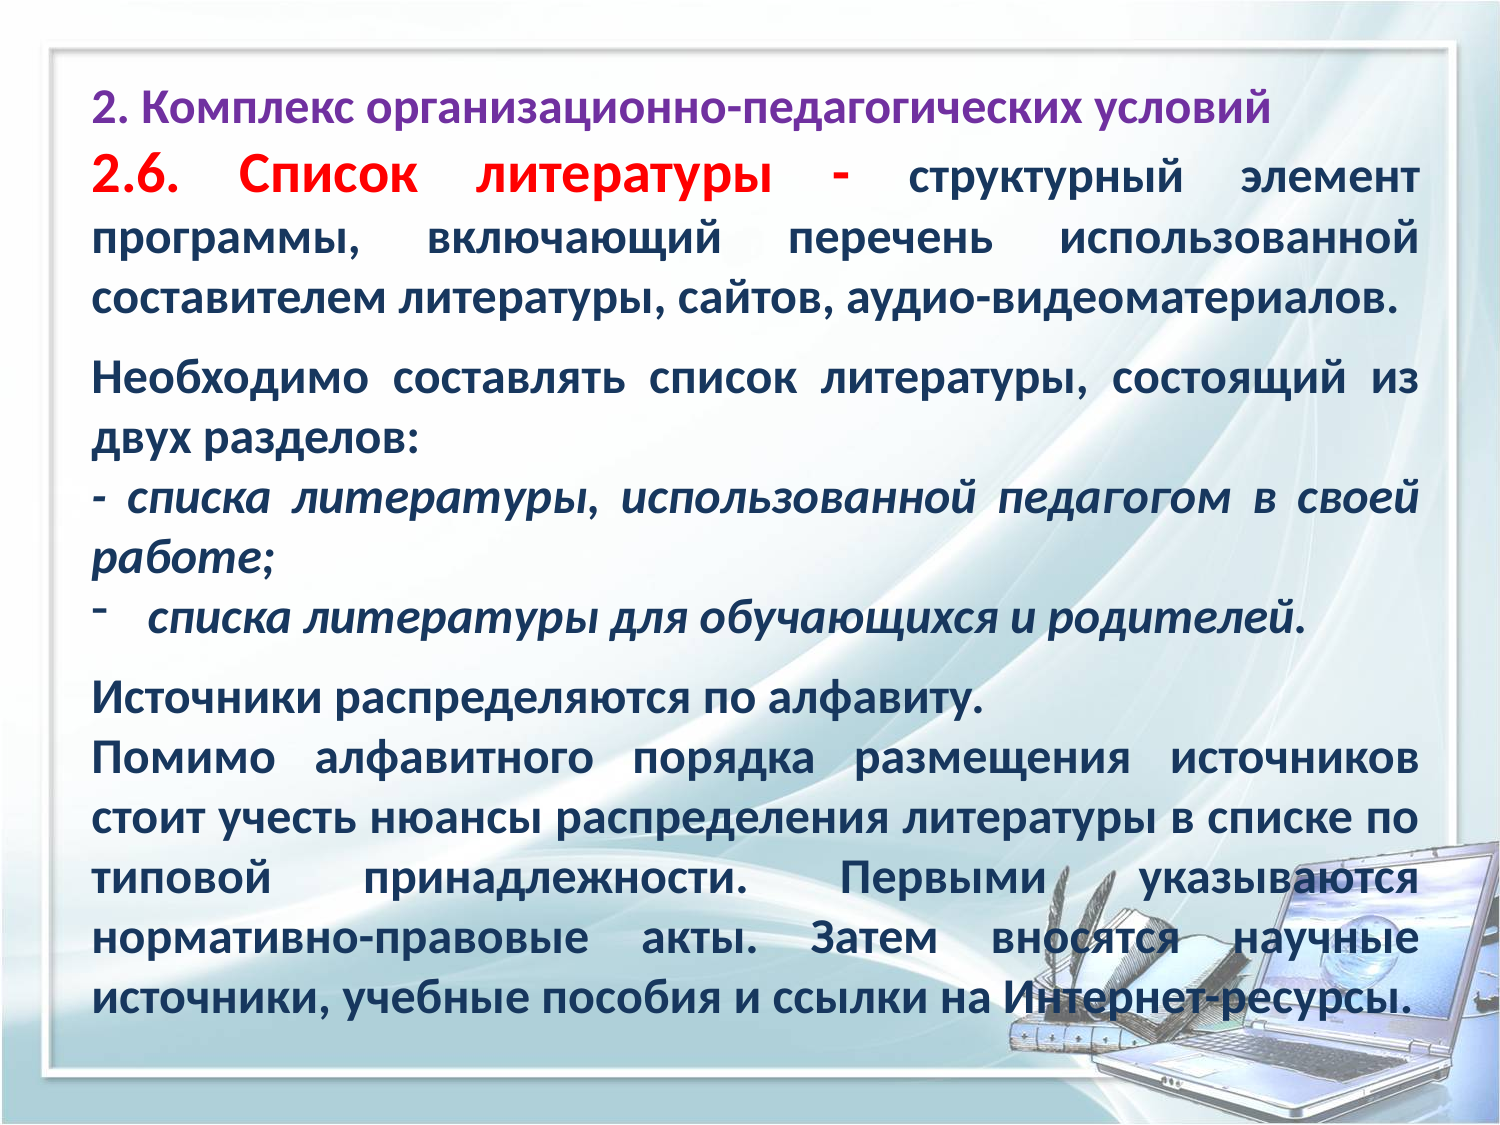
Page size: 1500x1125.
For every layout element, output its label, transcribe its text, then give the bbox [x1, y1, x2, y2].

picture [0, 0, 1500, 1125]
text_box 2. Комплекс организационно-педагогических условий 2.6. Список литературы - структурный элемент программы, включающий перечень использованной составителем литературы, сайтов, аудио-видеоматериалов. Необходимо составлять список литературы, состоящий из двух разделов: - списка литературы, использованной педагогом в своей работе; списка литературы для обучающихся и родителей. Источники распределяются по алфавиту. Помимо алфавитного порядка размещения источников стоит учесть нюансы распределения литературы в списке по типовой принадлежности. Первыми указываются нормативно-правовые акты. Затем вносятся научные источники, учебные пособия и ссылки на Интернет-ресурсы. [76, 66, 1436, 1051]
